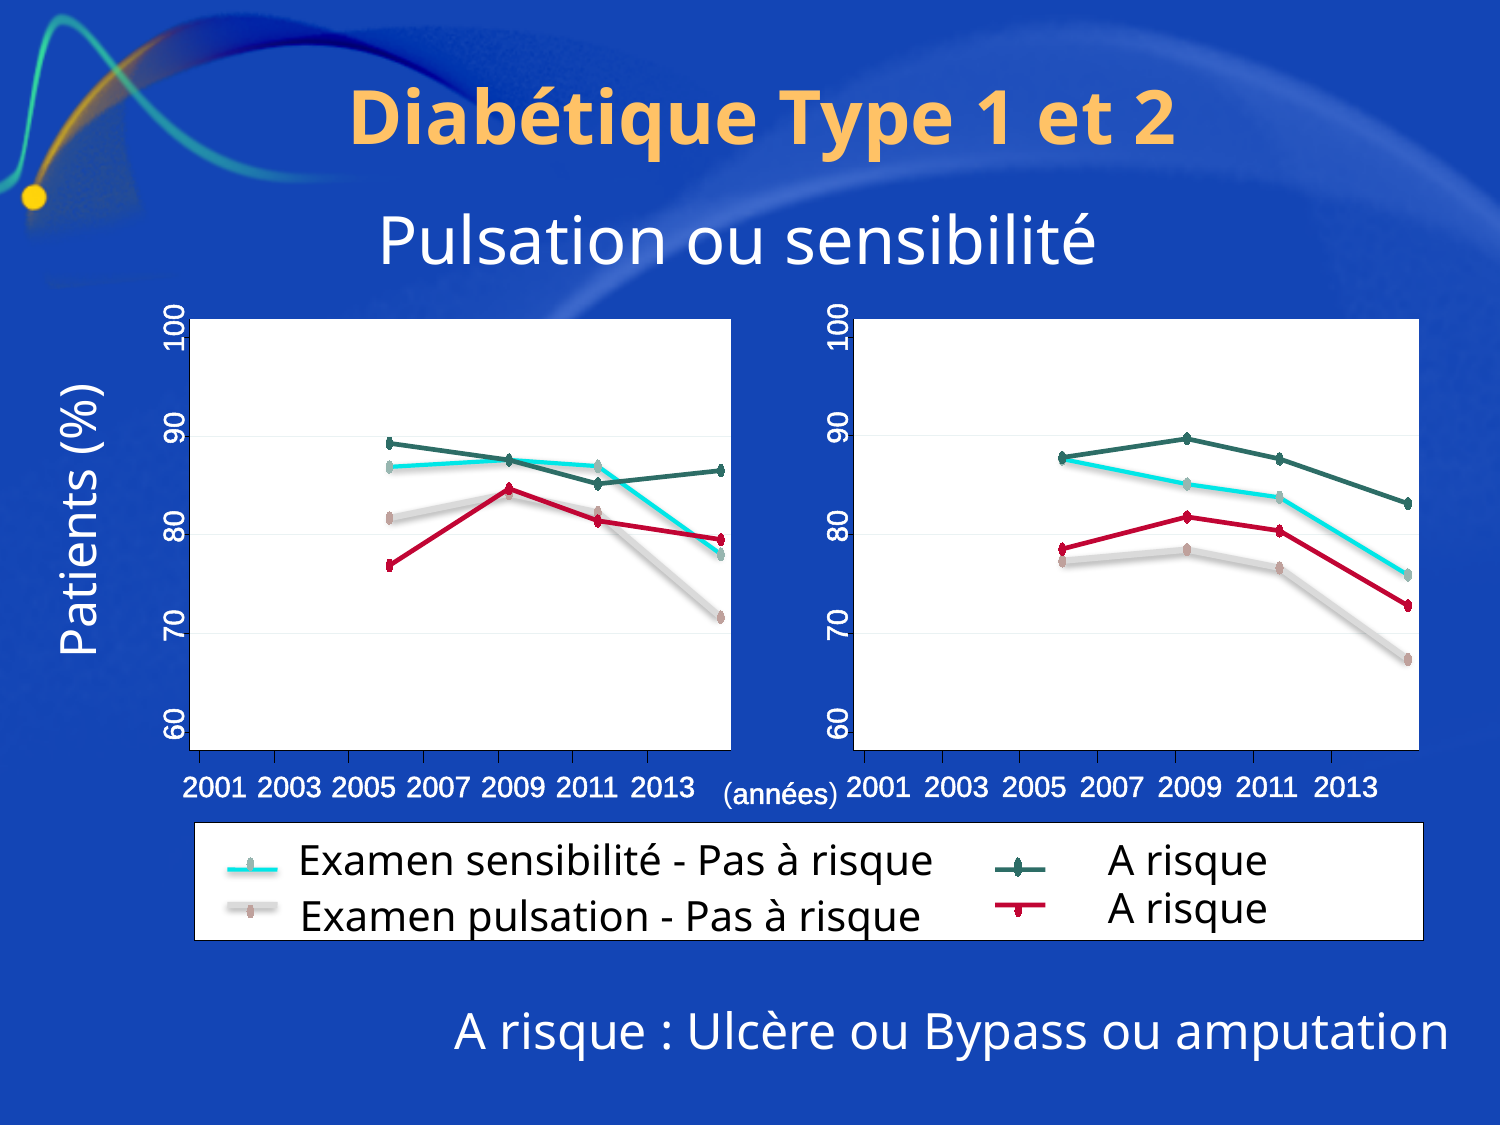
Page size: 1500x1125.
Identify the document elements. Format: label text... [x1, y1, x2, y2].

text_box A risque : Ulcère ou Bypass ou amputation [454, 999, 1475, 1105]
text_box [45, 69, 1424, 1036]
picture [0, 0, 1500, 1125]
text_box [714, 196, 1436, 1035]
